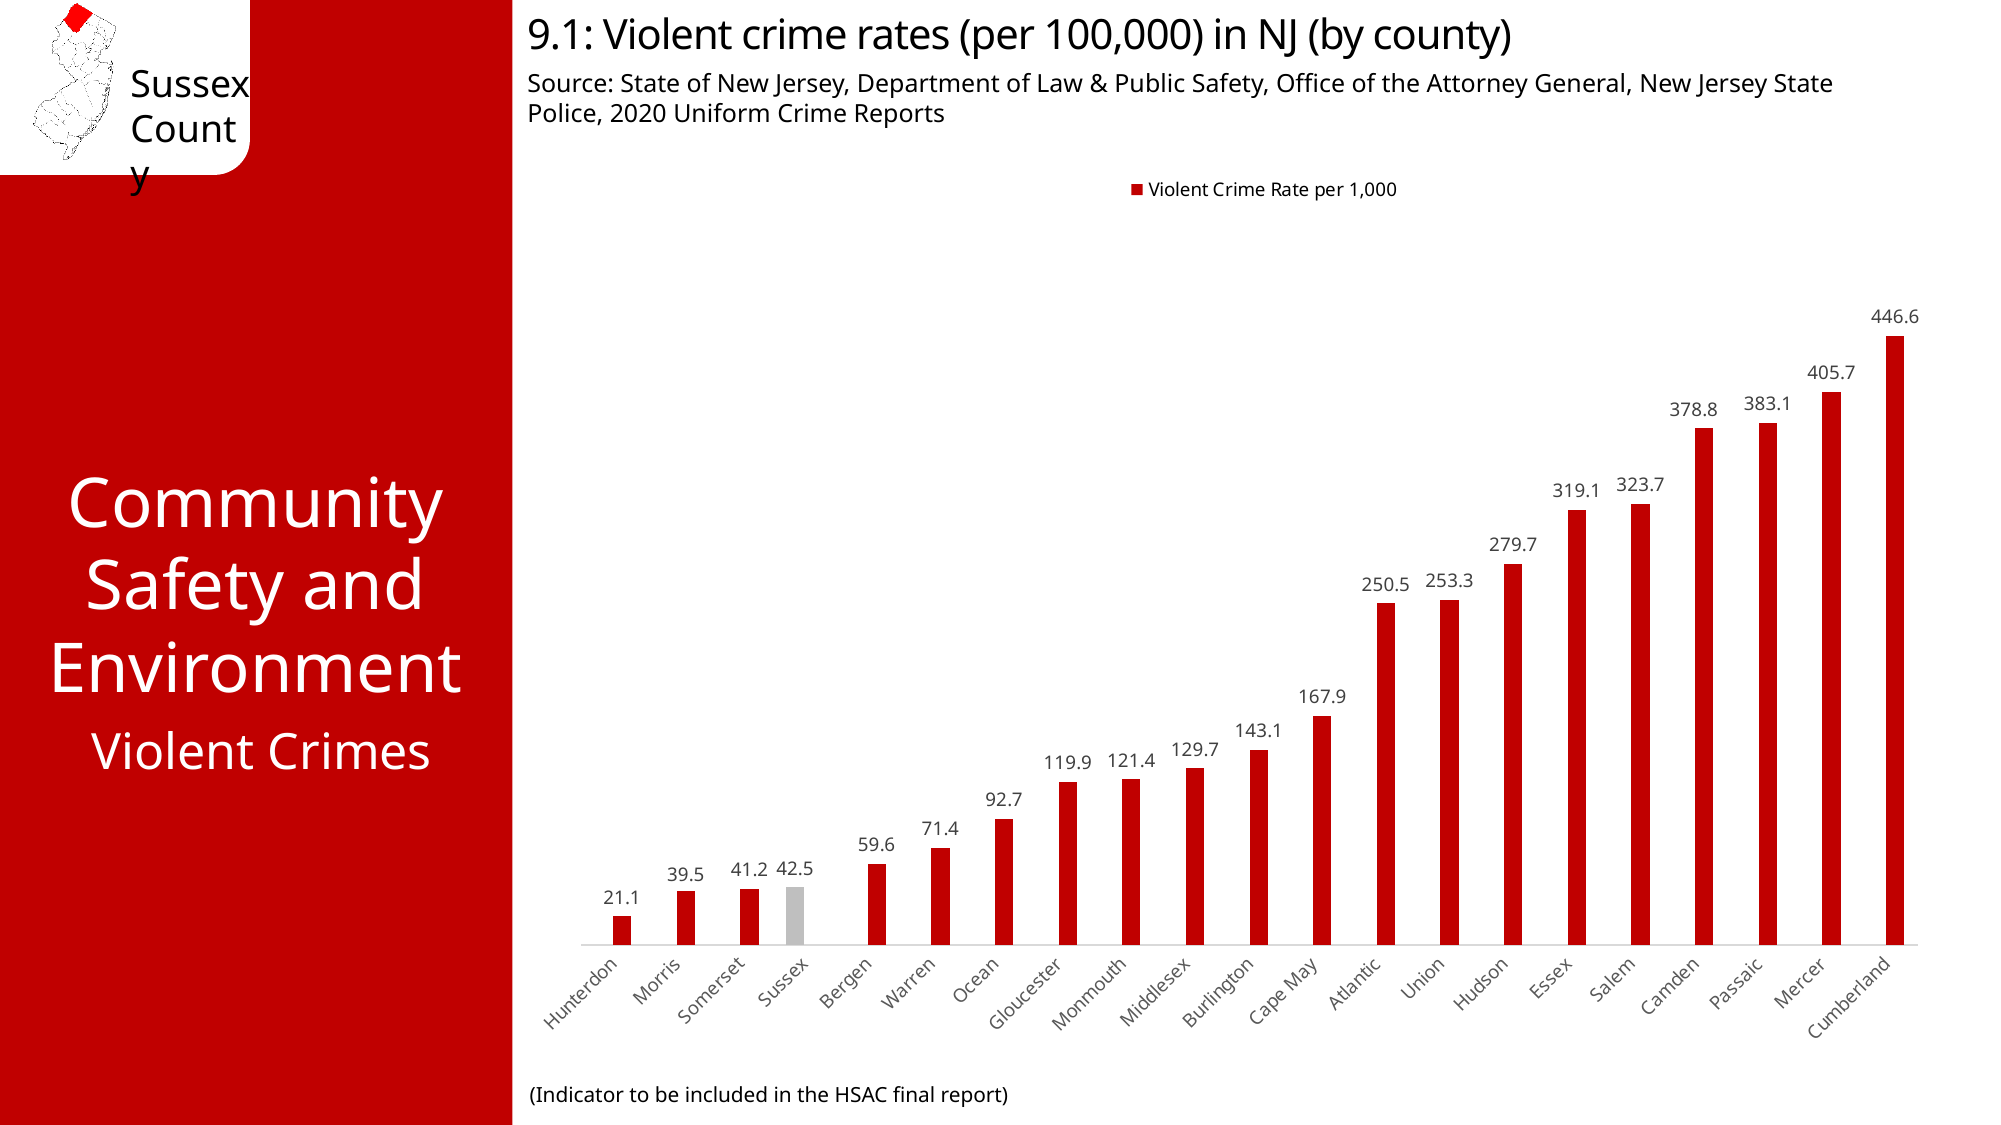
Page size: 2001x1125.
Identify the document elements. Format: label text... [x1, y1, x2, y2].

text_box 9.1: Violent crime rates (per 100,000) in NJ (by county) [512, 0, 1992, 65]
chart [524, 159, 2000, 1060]
text_box Source: State of New Jersey, Department of Law & Public Safety, Office of the Attorney General, New Jersey State Police, 2020 Uniform Crime Reports [512, 60, 1891, 135]
picture [33, 3, 116, 160]
text_box Community Safety and Environment [0, 451, 512, 714]
text_box Violent Crimes [5, 712, 519, 788]
text_box (Indicator to be included in the HSAC final report) [514, 1059, 1159, 1125]
